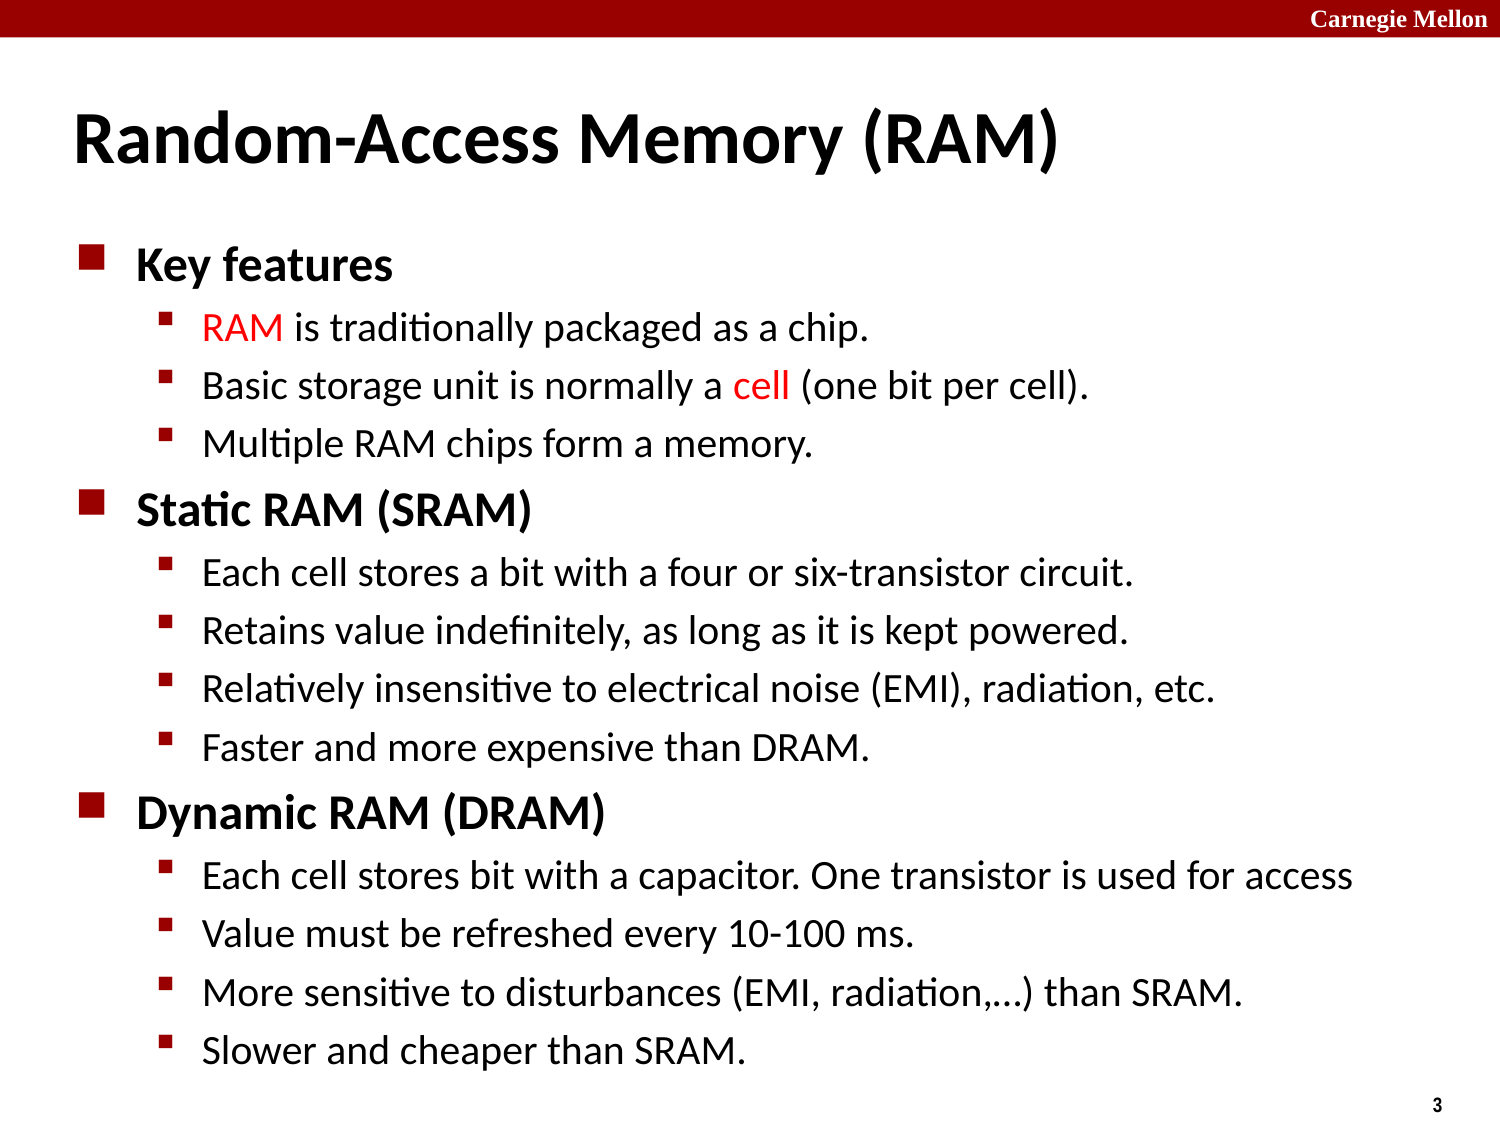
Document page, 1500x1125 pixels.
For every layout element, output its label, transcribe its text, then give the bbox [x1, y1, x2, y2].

list Key features RAM is traditionally packaged as a chip. Basic storage unit is normally a cell (one bit per cell). Multiple RAM chips form a memory. Static RAM (SRAM) Each cell stores a bit with a four or six-transistor circuit. Retains value indefinitely, as long as it is kept powered. Relatively insensitive to electrical noise (EMI), radiation, etc. Faster and more expensive than DRAM. Dynamic RAM (DRAM) Each cell stores bit with a capacitor. One transistor is used for access Value must be refreshed every 10-100 ms. More sensitive to disturbances (EMI, radiation,…) than SRAM. Slower and cheaper than SRAM. [64, 223, 1451, 1040]
title Random-Access Memory (RAM) [58, 71, 1305, 197]
